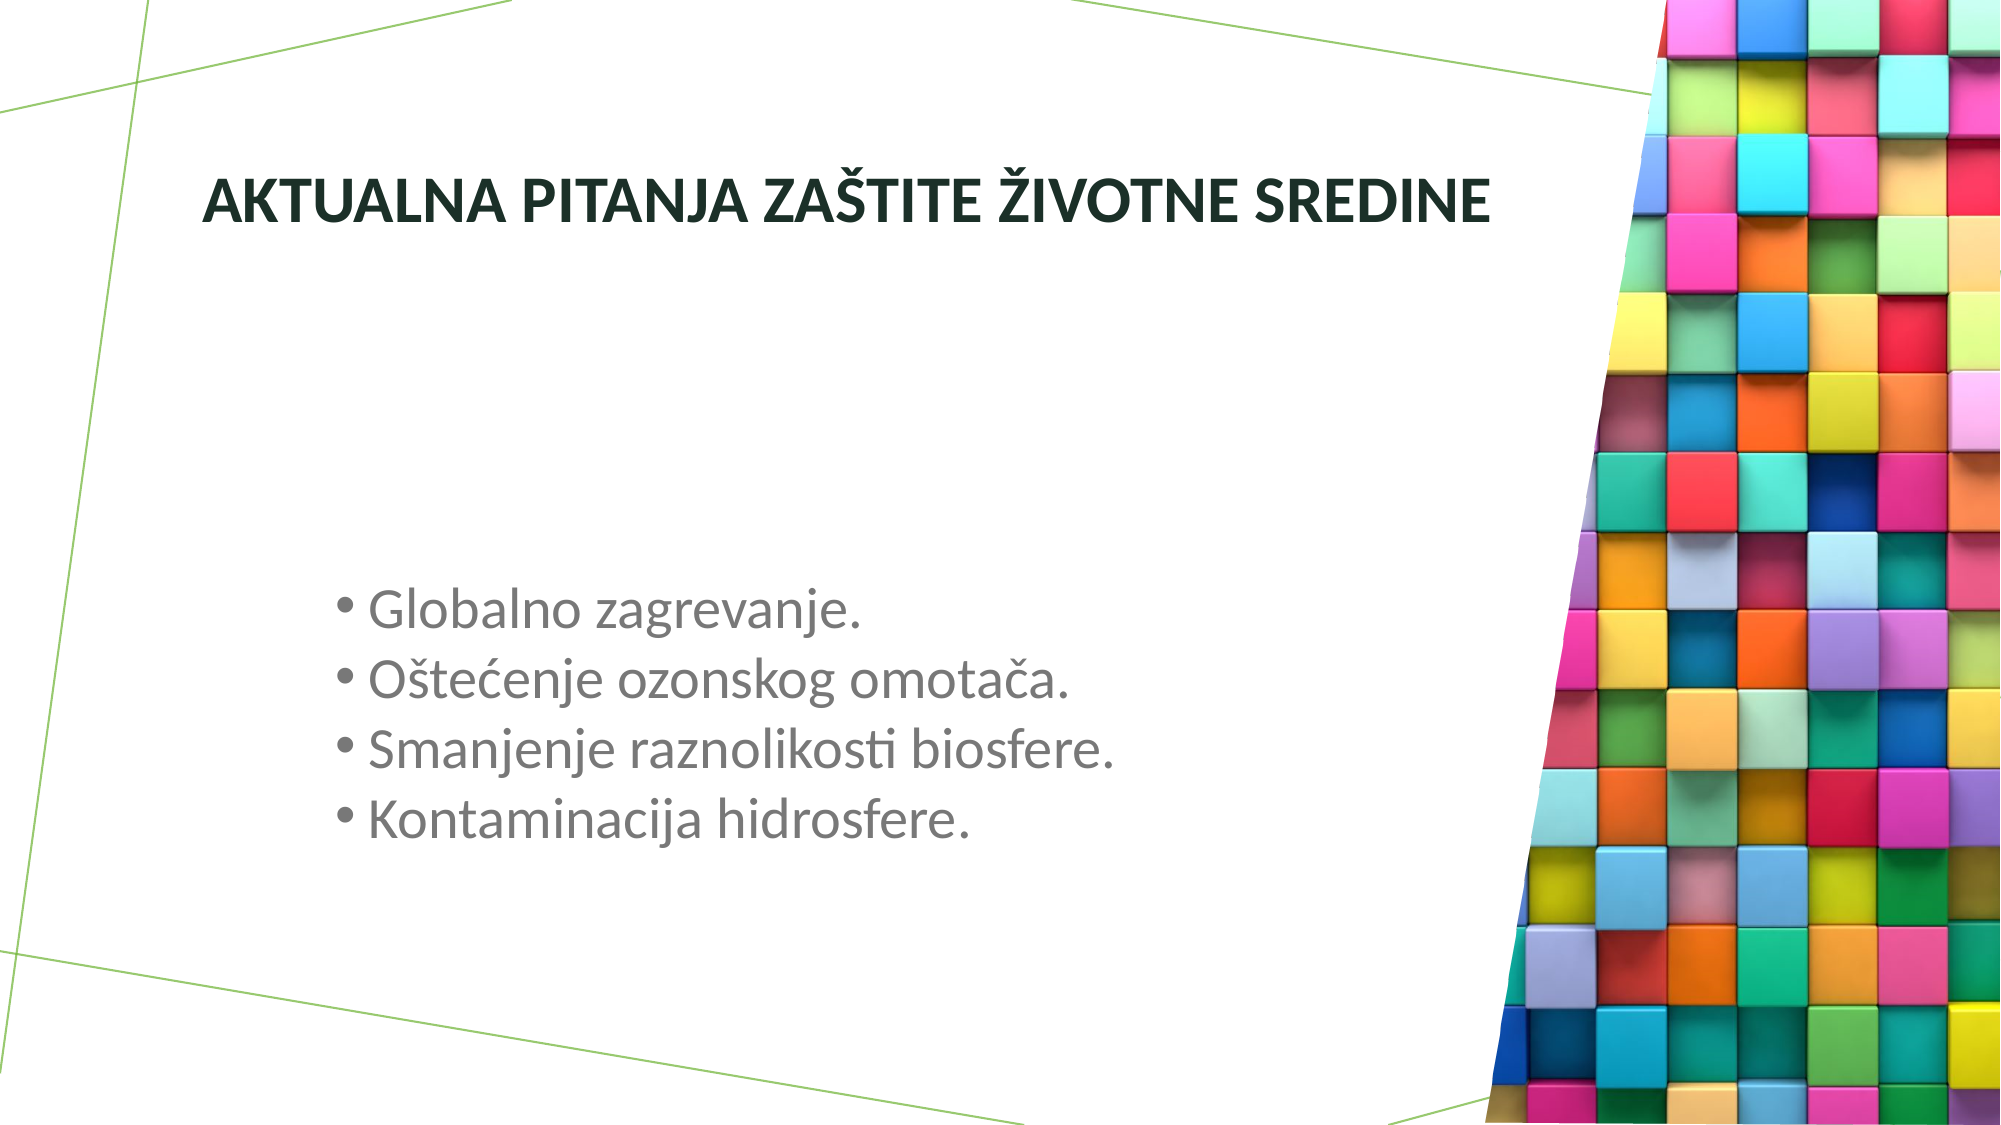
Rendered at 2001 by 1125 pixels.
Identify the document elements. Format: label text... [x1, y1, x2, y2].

text_box Globalno zagrevanje. Oštećenje ozonskog omotača. Smanjenje raznolikosti biosfere. Kontaminacija hidrosfere. [320, 562, 1146, 858]
title Aktualna pitanja zaštite životne sredine [187, 87, 1484, 315]
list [1484, 0, 2000, 1125]
